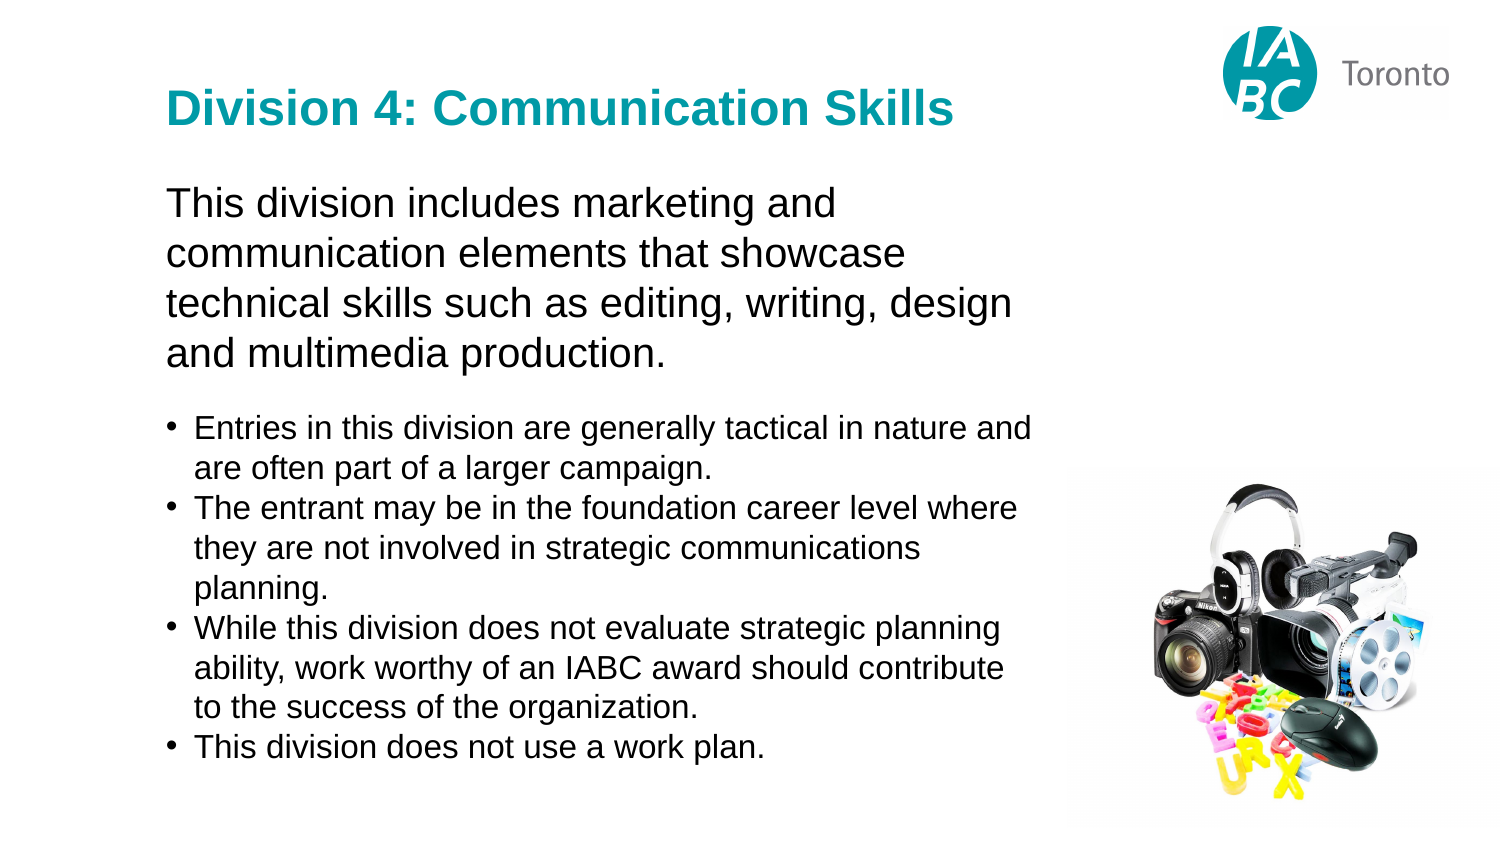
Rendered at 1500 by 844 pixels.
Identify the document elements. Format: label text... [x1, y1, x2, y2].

picture [1067, 467, 1500, 828]
picture [1223, 26, 1449, 120]
text_box Division 4: Communication Skills [150, 60, 1322, 151]
text_box This division includes marketing and communication elements that showcase technical skills such as editing, writing, design and multimedia production. Entries in this division are generally tactical in nature and are often part of a larger campaign. The entrant may be in the foundation career level where they are not involved in strategic communications planning. While this division does not evaluate strategic planning ability, work worthy of an IABC award should contribute to the success of the organization. This division does not use a work plan. [150, 161, 1057, 781]
